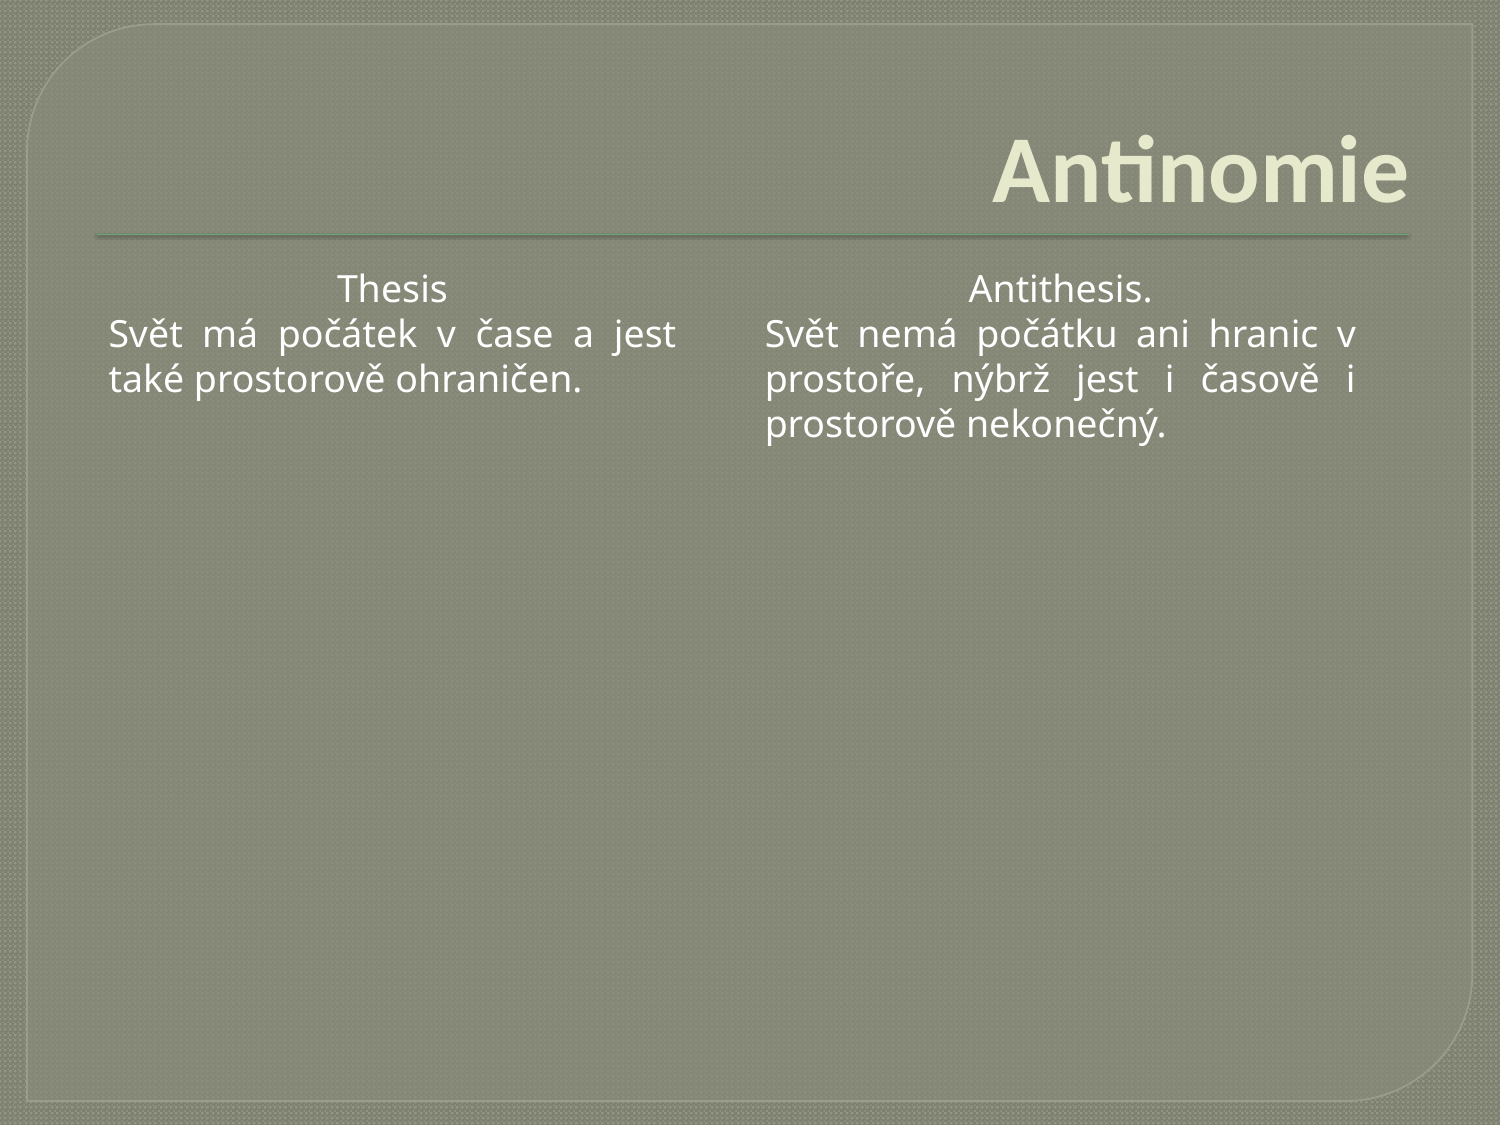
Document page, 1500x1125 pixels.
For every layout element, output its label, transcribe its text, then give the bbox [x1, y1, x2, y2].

title Antinomie [75, 41, 1425, 230]
text_box Thesis Svět má počátek v čase a jest také prostorově ohraničen. [93, 257, 692, 408]
text_box Antithesis. Svět nemá počátku ani hranic v prostoře, nýbrž jest i časově i prostorově nekonečný. [750, 257, 1372, 453]
